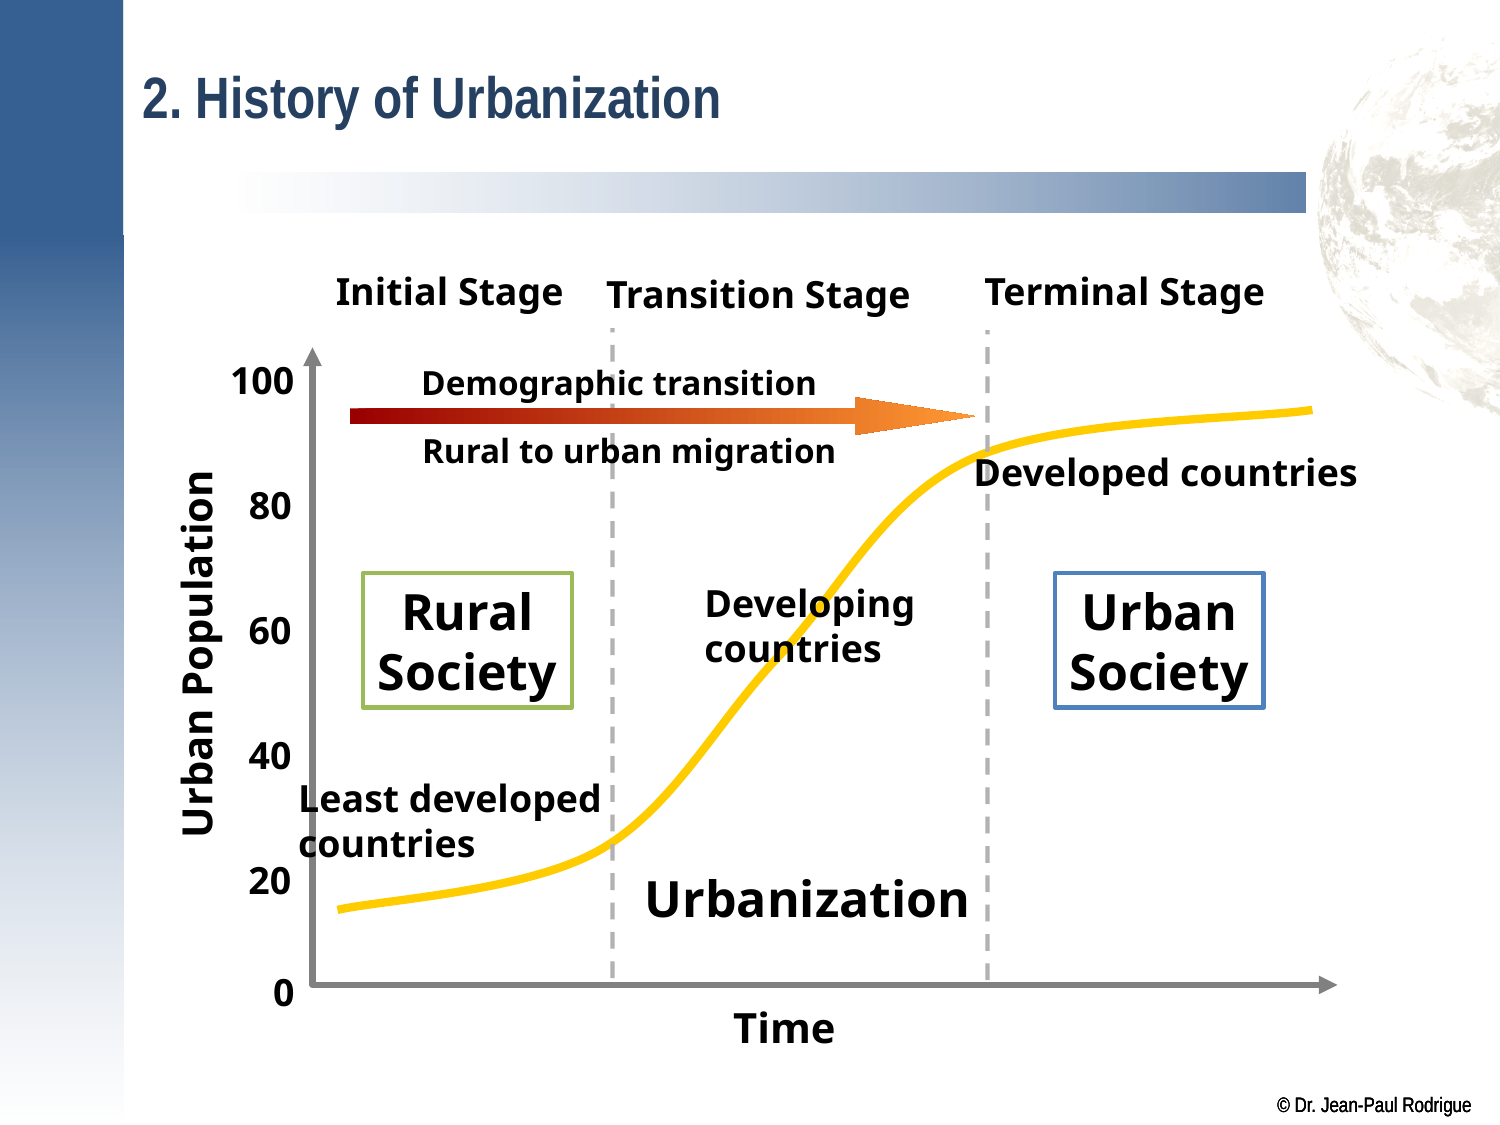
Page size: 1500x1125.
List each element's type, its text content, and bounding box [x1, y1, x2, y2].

text_box 80 [234, 474, 307, 535]
text_box Time [718, 994, 851, 1060]
text_box Terminal Stage [969, 260, 1281, 321]
text_box Demographic transition [406, 354, 833, 408]
text_box 60 [233, 599, 307, 660]
text_box Rural Society [361, 571, 574, 710]
text_box Urban Population [163, 455, 229, 854]
text_box 0 [258, 961, 310, 1022]
text_box Transition Stage [591, 263, 926, 323]
text_box [616, 678, 790, 839]
title 2. History of Urbanization [127, 16, 1476, 173]
text_box Least developed countries [283, 767, 618, 873]
text_box 20 [233, 849, 306, 910]
text_box Developed countries [958, 441, 1373, 502]
text_box [337, 873, 544, 910]
text_box [350, 397, 976, 435]
text_box Urbanization [629, 860, 986, 936]
text_box Developing countries [689, 572, 931, 678]
text_box [312, 678, 1338, 992]
text_box [846, 465, 1133, 606]
text_box Rural to urban migration [407, 424, 852, 478]
text_box [310, 347, 758, 767]
text_box 40 [233, 724, 307, 785]
text_box Urban Society [1053, 571, 1266, 710]
text_box 100 [215, 349, 310, 410]
text_box Initial Stage [321, 260, 579, 321]
text_box [1025, 409, 1313, 441]
